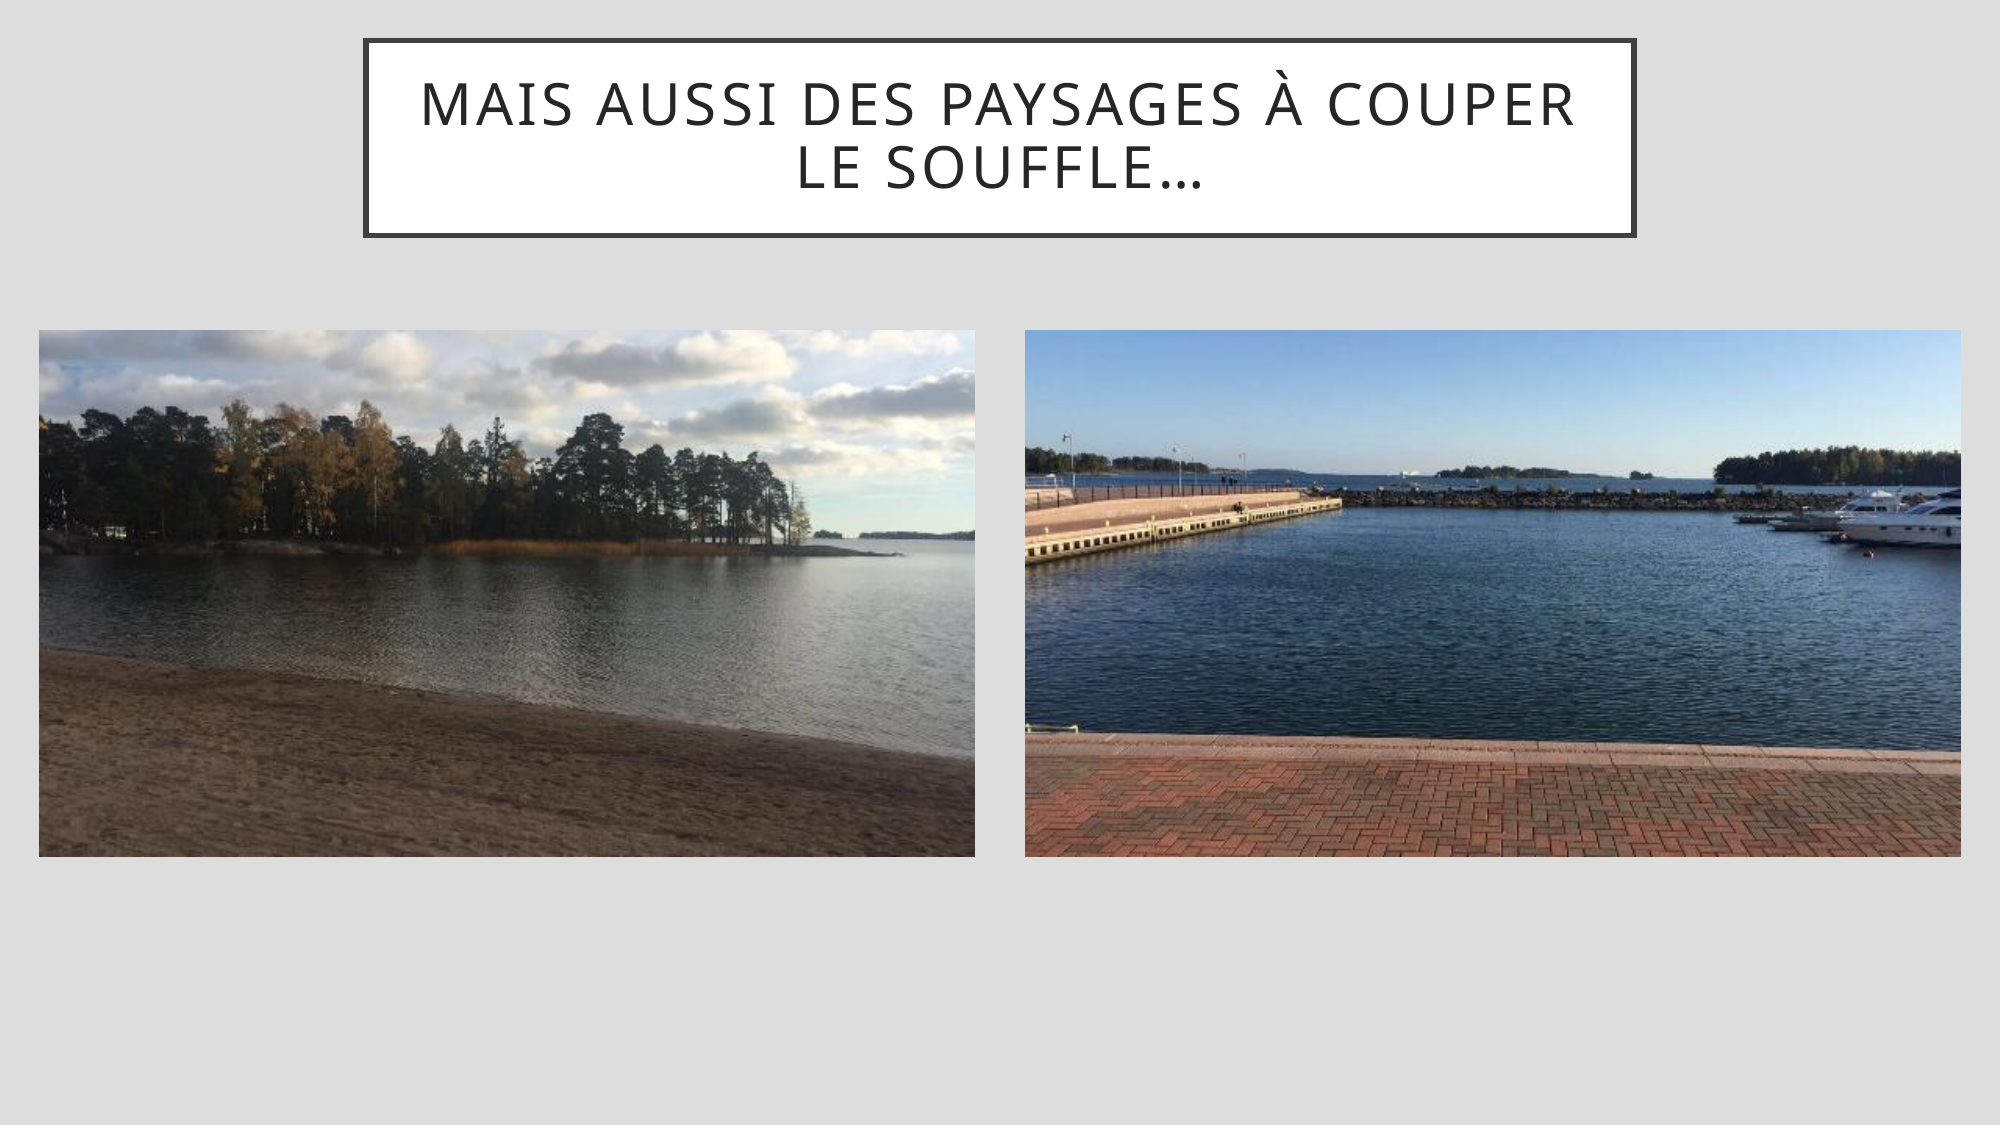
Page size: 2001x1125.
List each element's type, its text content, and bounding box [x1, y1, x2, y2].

picture [1025, 330, 1961, 857]
title Mais aussi des paysages à couper le souffle… [363, 38, 1637, 238]
picture [39, 330, 975, 857]
